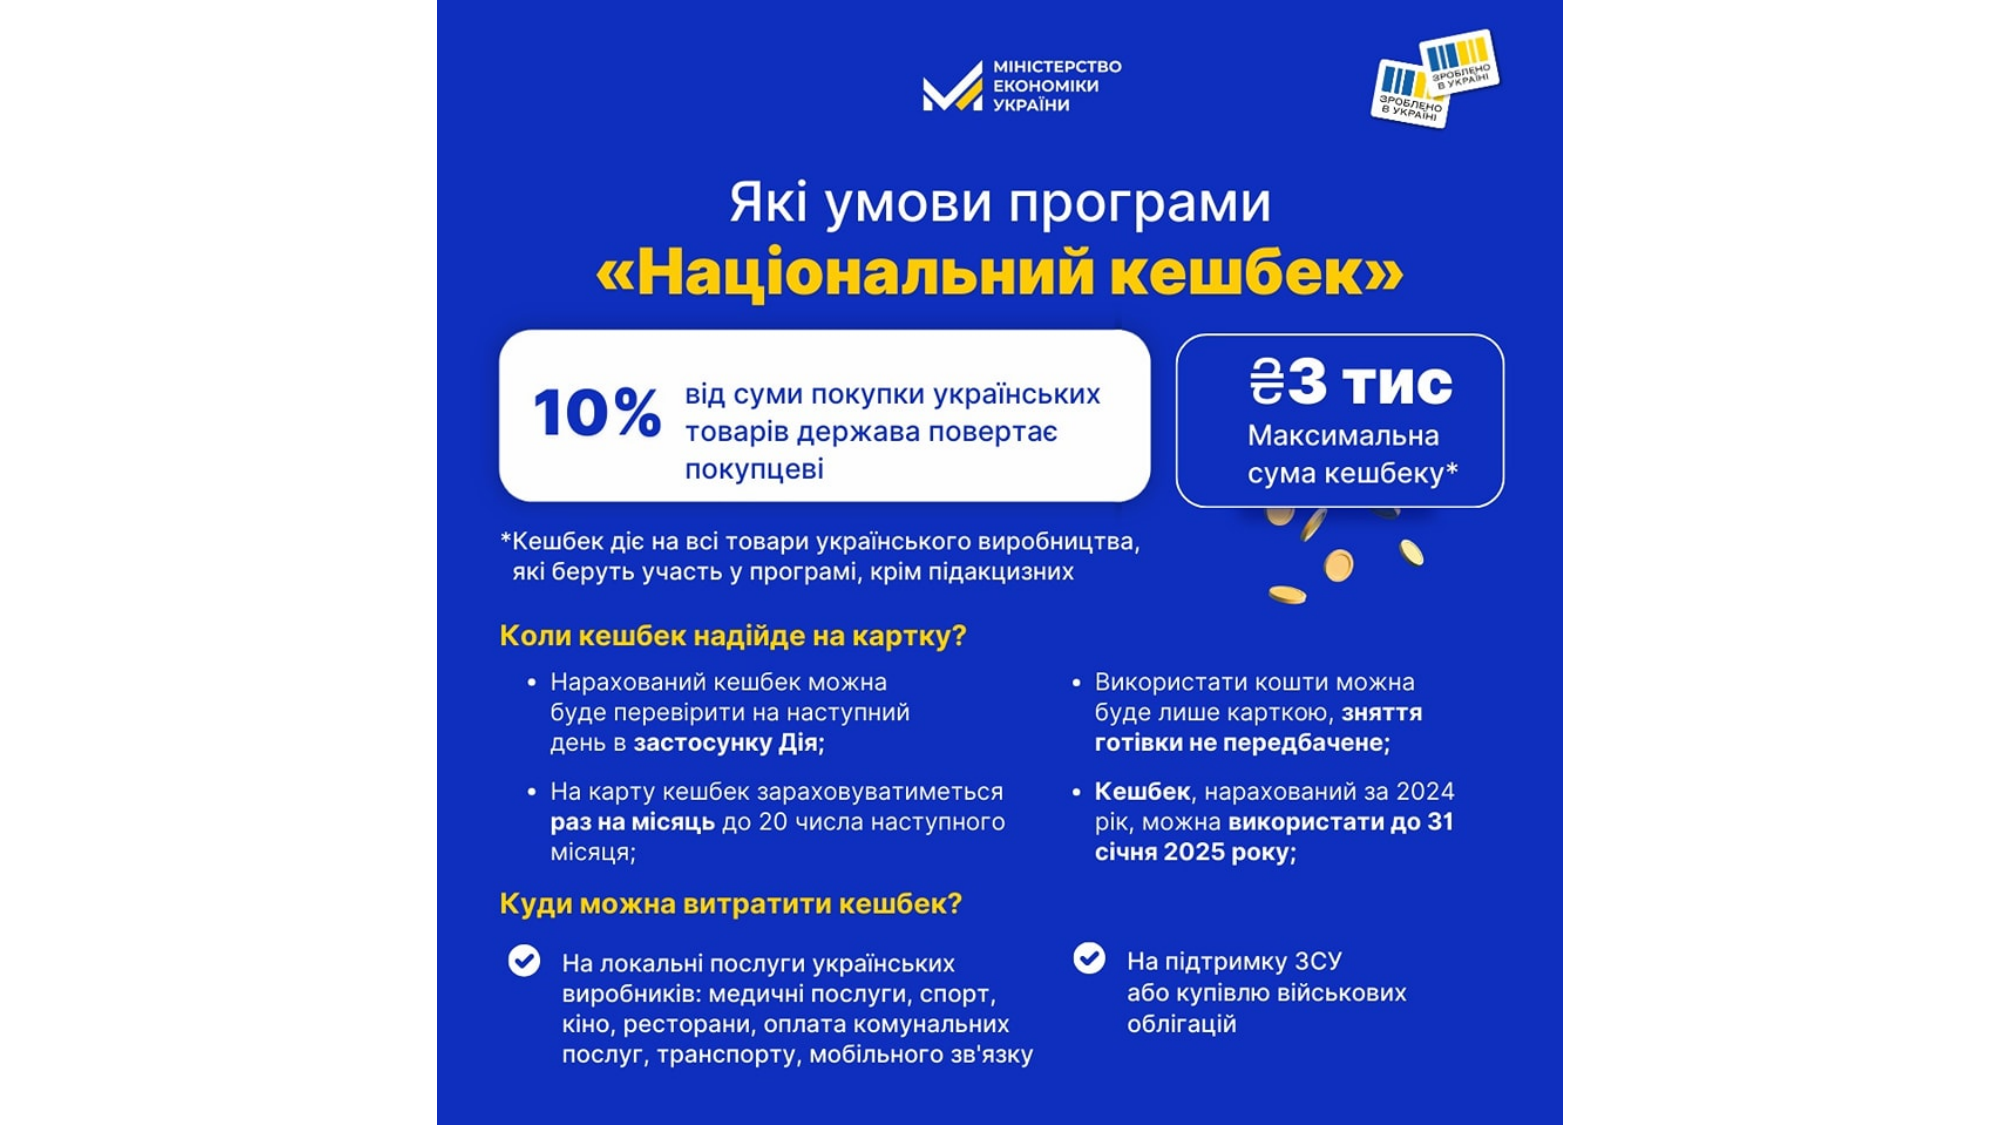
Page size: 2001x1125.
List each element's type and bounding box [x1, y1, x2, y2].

picture [437, 0, 1563, 1125]
